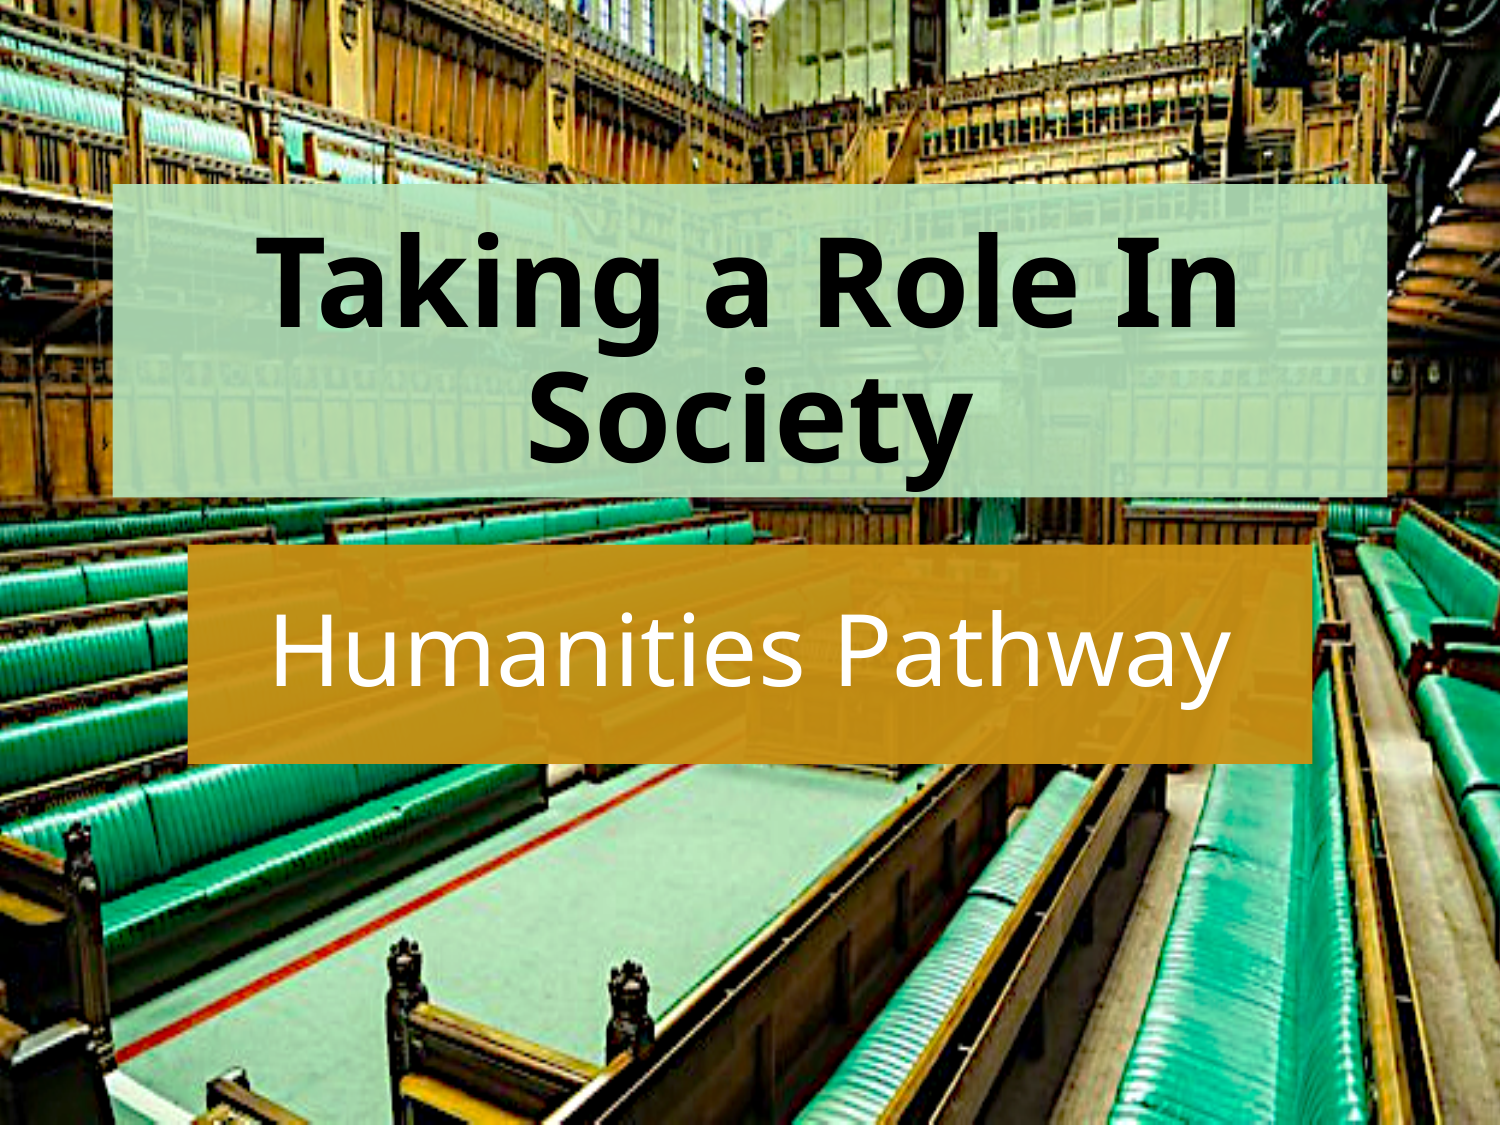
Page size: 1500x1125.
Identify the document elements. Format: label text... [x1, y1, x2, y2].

picture [0, 0, 1500, 1125]
title Taking a Role In Society [112, 184, 1388, 498]
subtitle Humanities Pathway [187, 544, 1313, 764]
